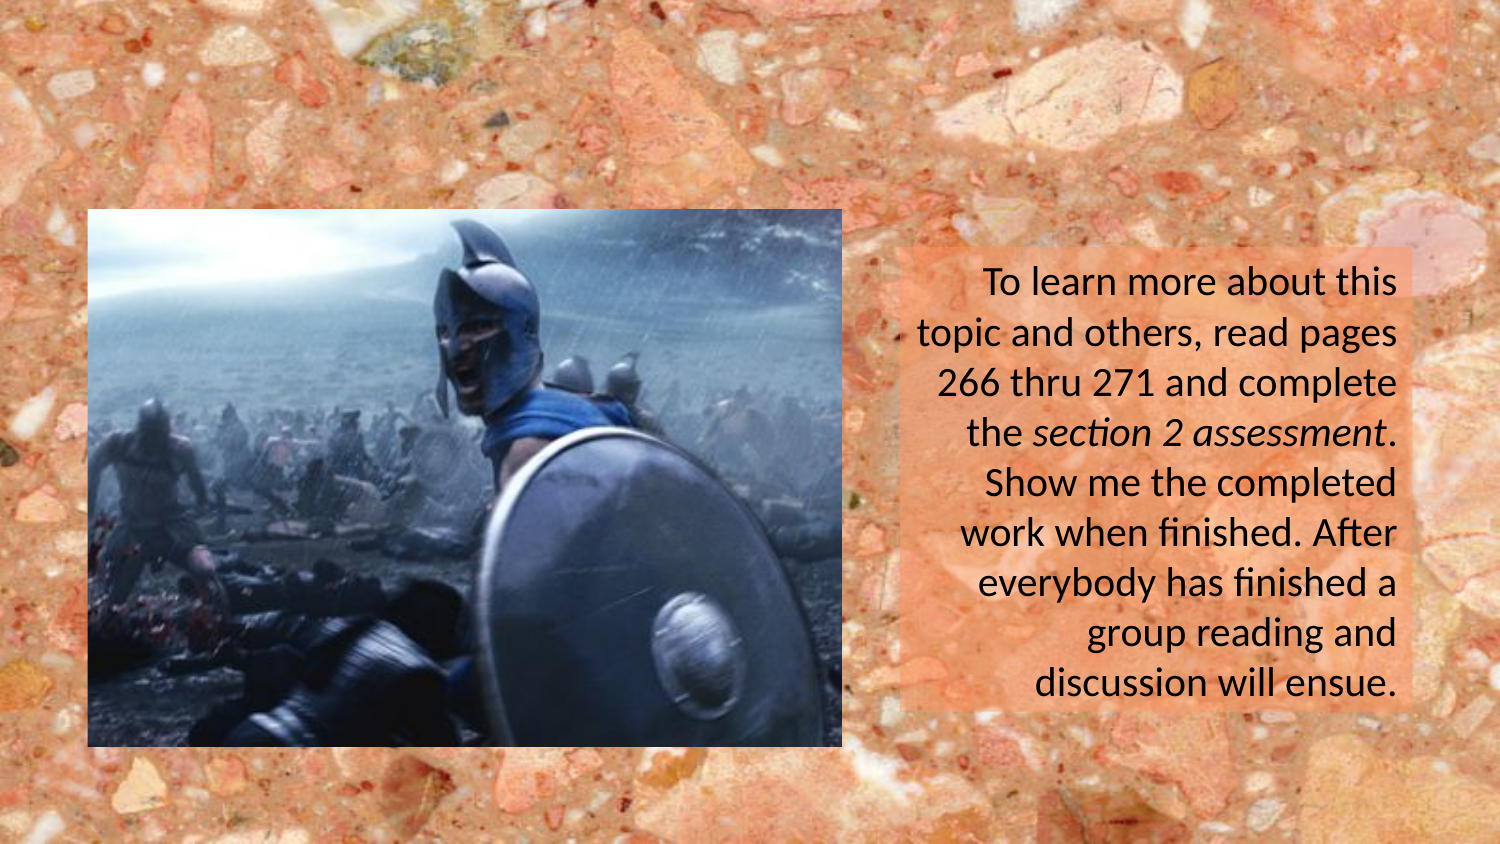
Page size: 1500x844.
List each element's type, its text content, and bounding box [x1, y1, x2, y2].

picture [0, 0, 1500, 844]
text_box To learn more about this topic and others, read pages 266 thru 271 and complete the section 2 assessment. Show me the completed work when finished. After everybody has finished a group reading and discussion will ensue. [899, 246, 1413, 712]
